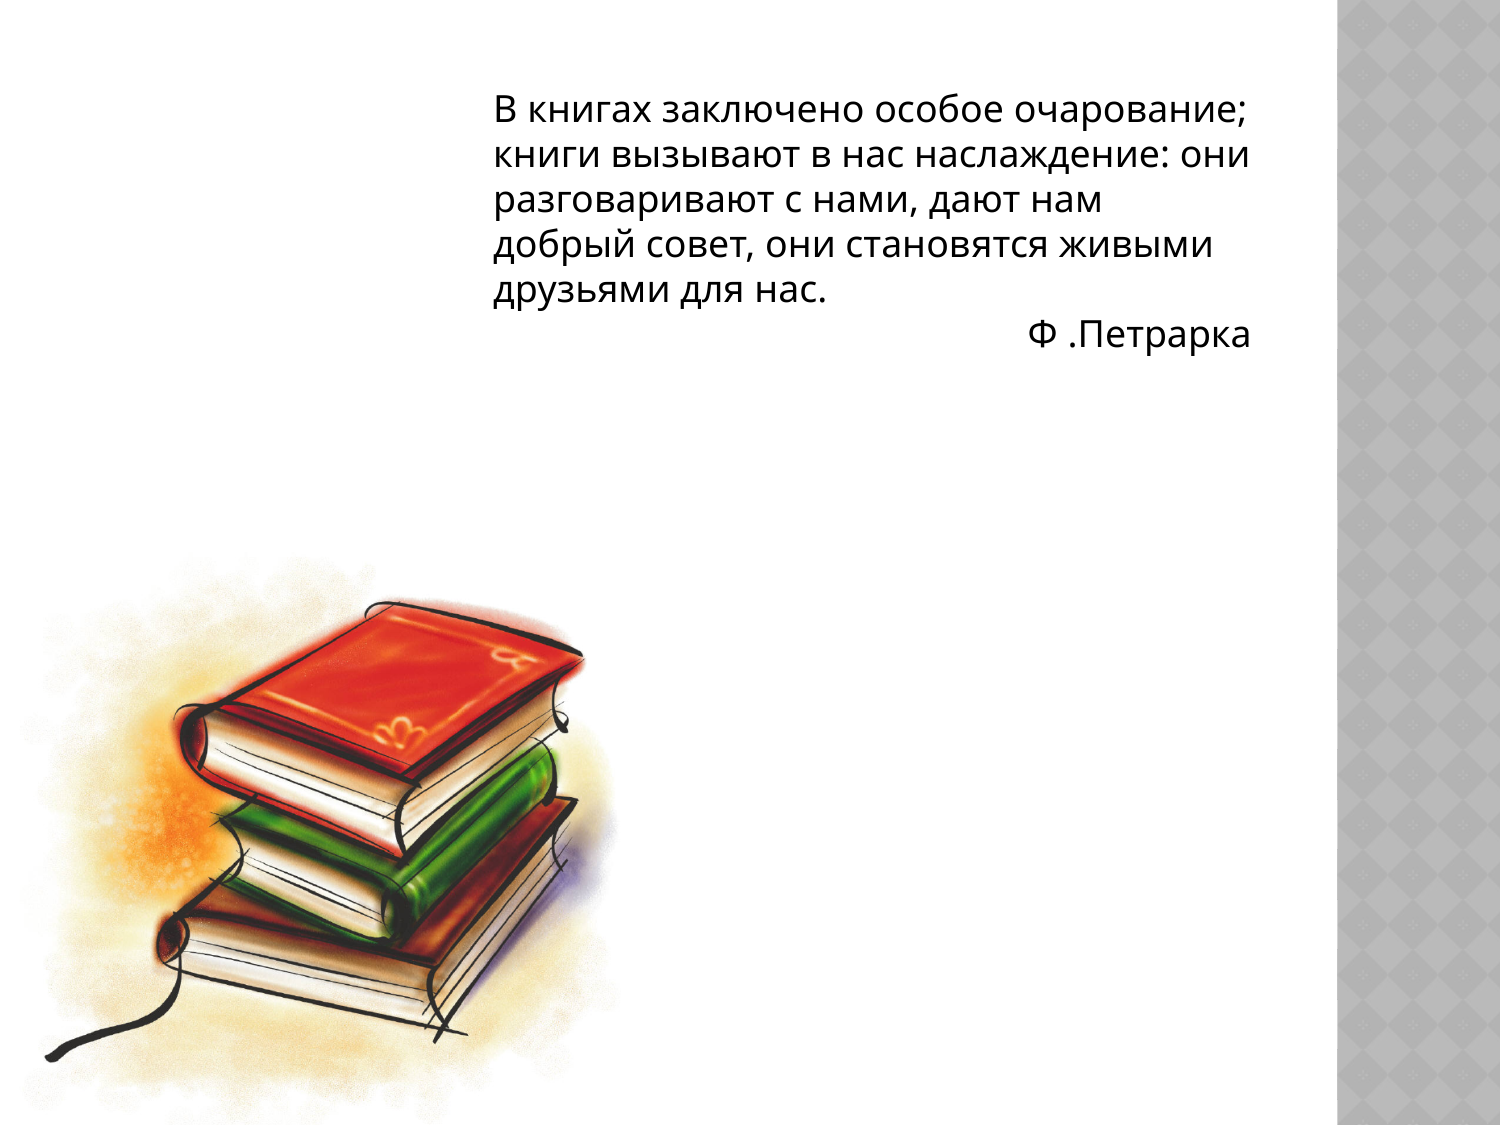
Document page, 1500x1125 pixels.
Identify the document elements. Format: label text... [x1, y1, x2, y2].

text_box В книгах заключено особое очарование; книги вызывают в нас наслаждение: они разговаривают с нами, дают нам добрый совет, они становятся живыми друзьями для нас. Ф .Петрарка [478, 78, 1267, 363]
picture [4, 514, 621, 1125]
